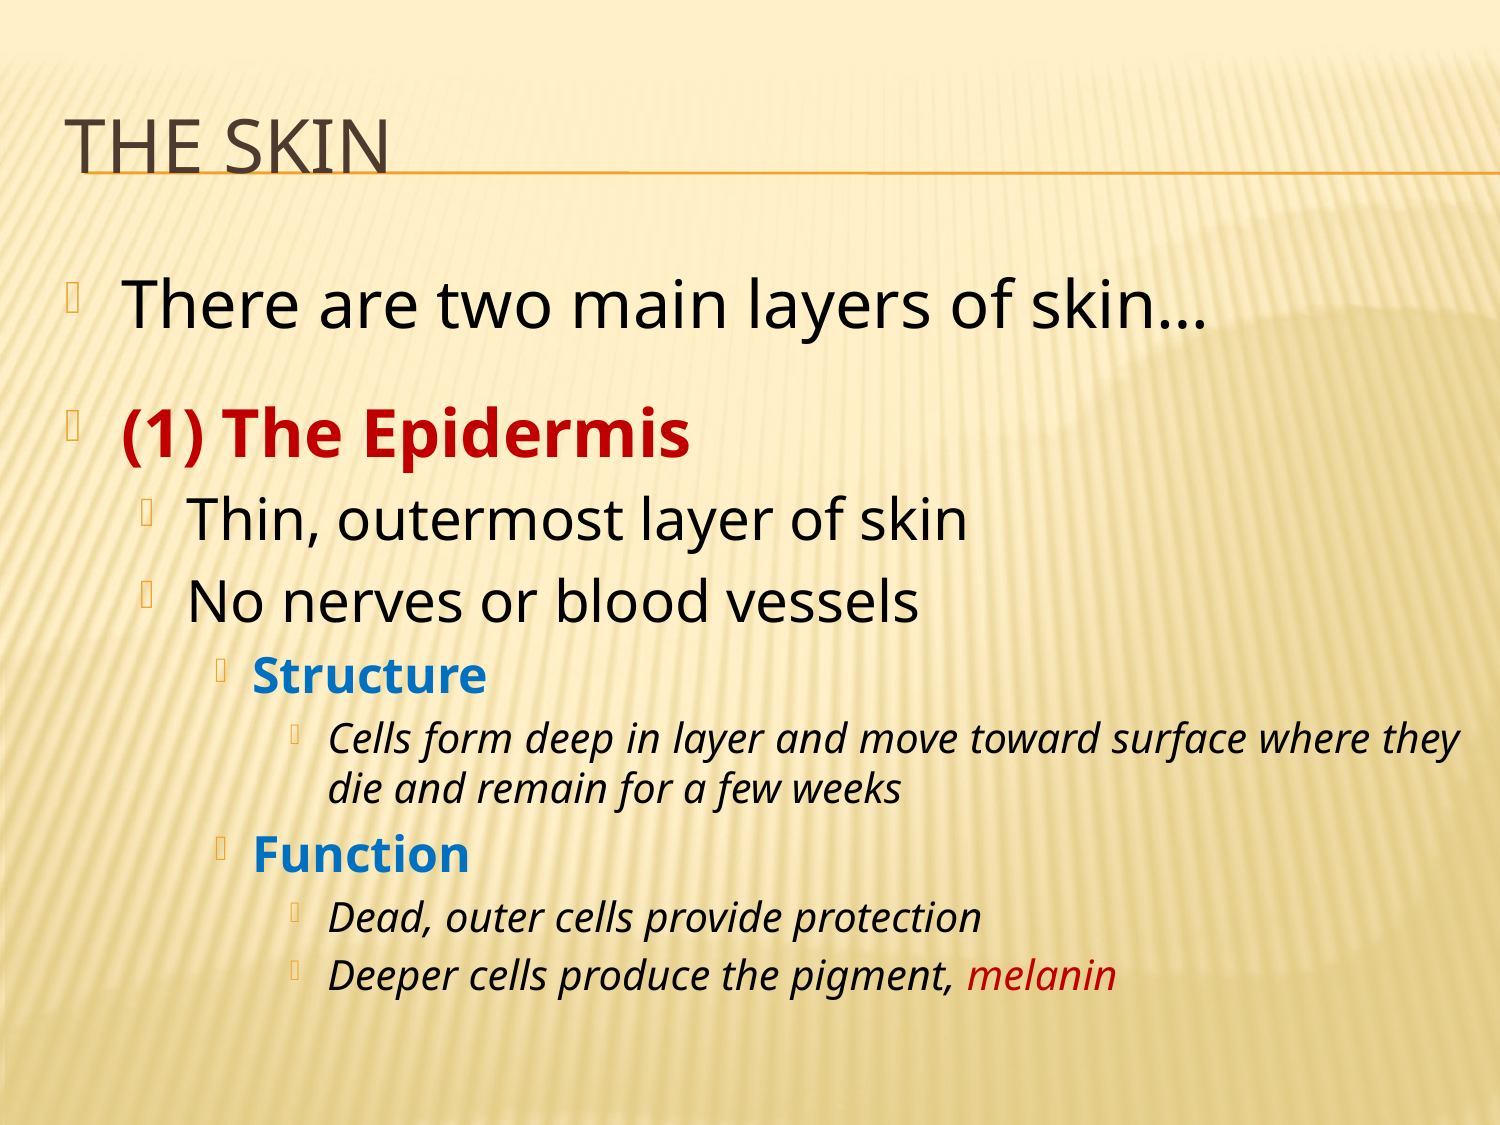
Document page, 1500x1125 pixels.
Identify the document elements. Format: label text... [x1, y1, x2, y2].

list There are two main layers of skin… (1) The Epidermis Thin, outermost layer of skin No nerves or blood vessels Structure Cells form deep in layer and move toward surface where they die and remain for a few weeks Function Dead, outer cells provide protection Deeper cells produce the pigment, melanin [50, 254, 1475, 1100]
title The skin [50, 75, 1475, 213]
